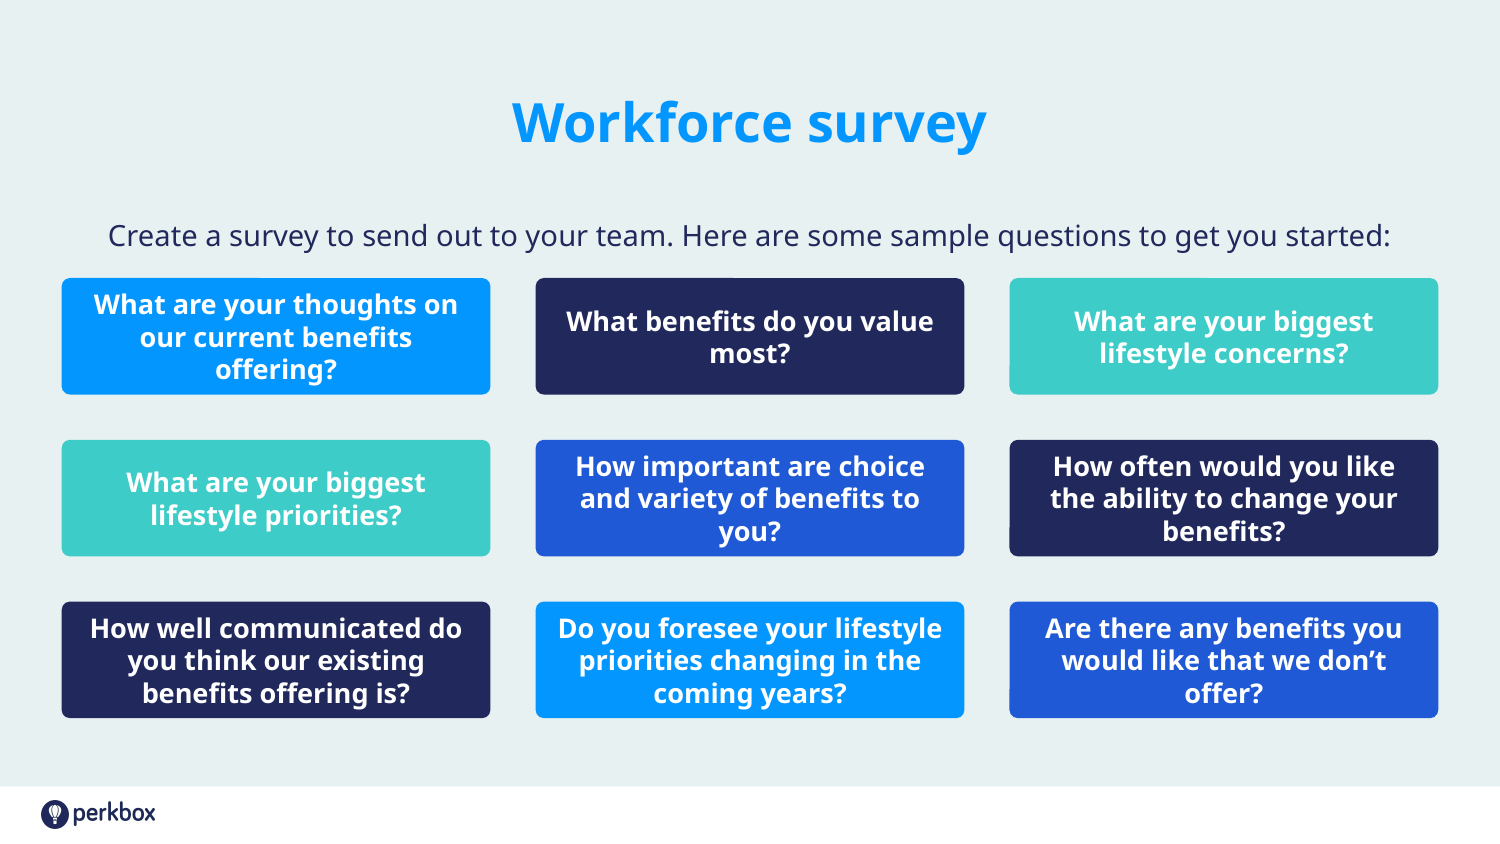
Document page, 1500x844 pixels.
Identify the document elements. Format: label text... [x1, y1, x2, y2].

text_box What are your biggest lifestyle priorities? [61, 439, 491, 557]
text_box How important are choice and variety of benefits to you? [535, 439, 965, 557]
title Workforce survey [51, 72, 1449, 167]
text_box Do you foresee your lifestyle priorities changing in the coming years? [535, 601, 965, 719]
text_box What are your thoughts on our current benefits offering? [61, 277, 491, 395]
text_box What benefits do you value most? [535, 277, 965, 395]
picture [41, 800, 155, 829]
text_box Are there any benefits you would like that we don’t offer? [1009, 601, 1439, 719]
text_box Create a survey to send out to your team. Here are some sample questions to get you started: [51, 184, 1449, 258]
text_box How often would you like the ability to change your benefits? [1009, 439, 1439, 557]
text_box What are your biggest lifestyle concerns? [1009, 277, 1439, 395]
text_box How well communicated do you think our existing benefits offering is? [61, 601, 491, 719]
